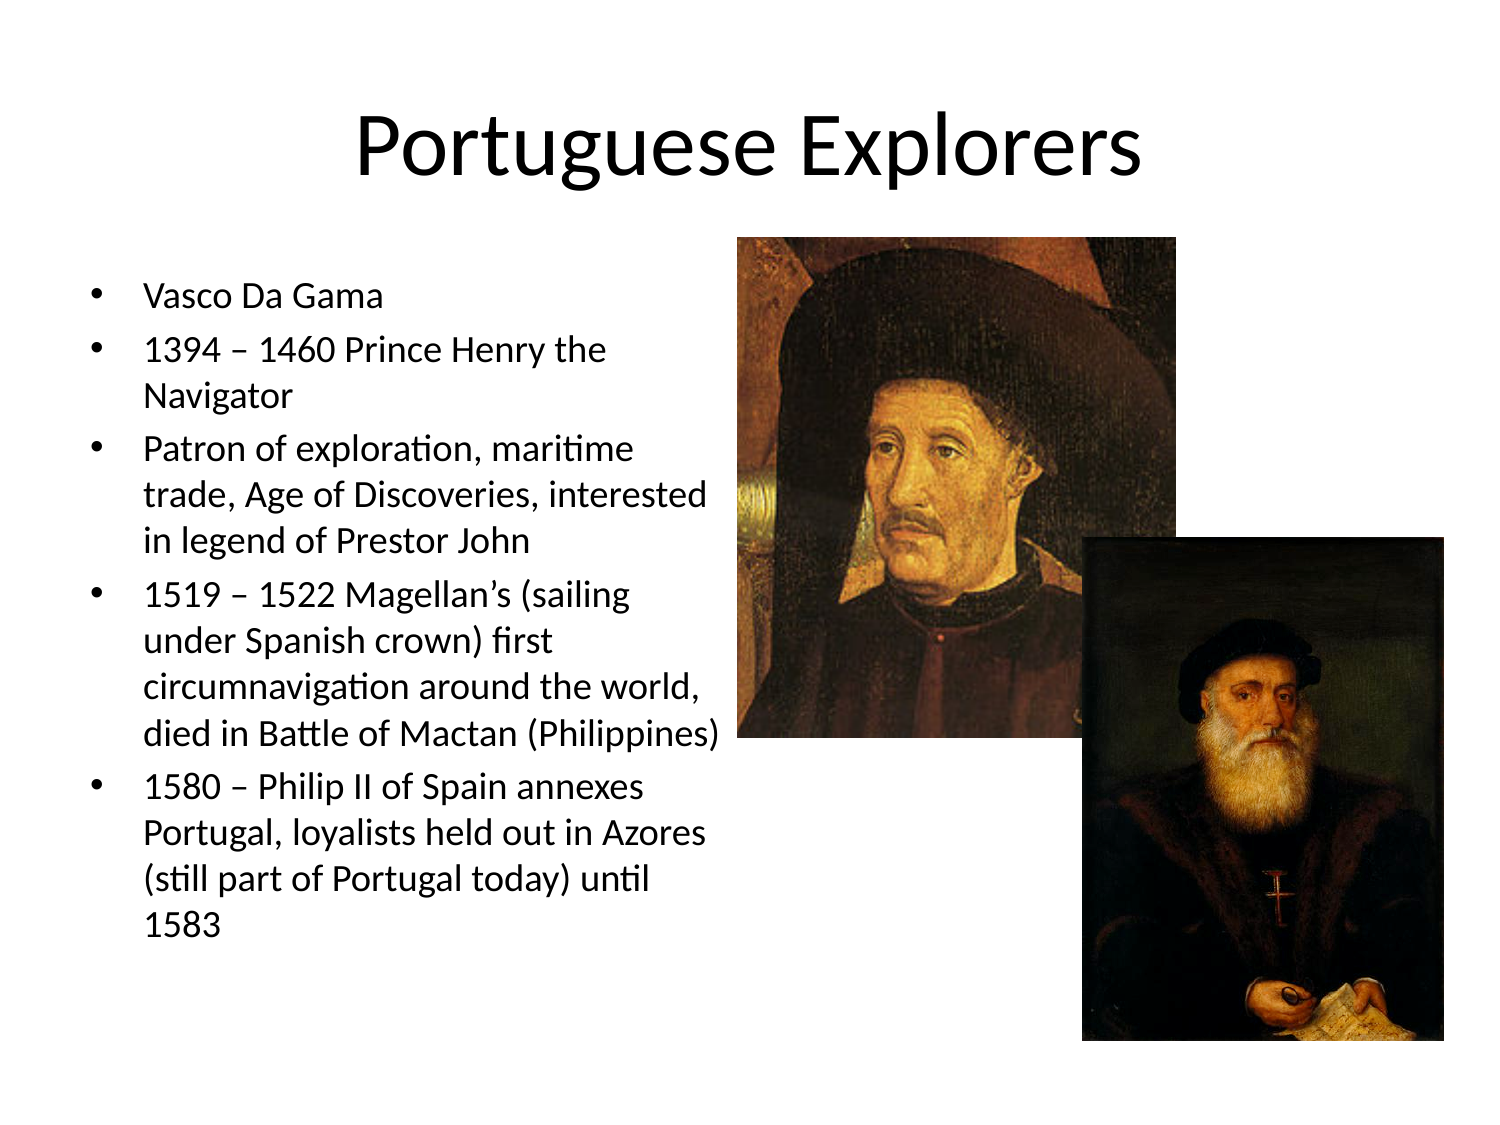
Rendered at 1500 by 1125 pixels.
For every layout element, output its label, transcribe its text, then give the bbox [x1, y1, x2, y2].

list Vasco Da Gama 1394 – 1460 Prince Henry the Navigator Patron of exploration, maritime trade, Age of Discoveries, interested in legend of Prestor John 1519 – 1522 Magellan’s (sailing under Spanish crown) first circumnavigation around the world, died in Battle of Mactan (Philippines) 1580 – Philip II of Spain annexes Portugal, loyalists held out in Azores (still part of Portugal today) until 1583 [75, 262, 738, 1005]
picture [737, 237, 1444, 1041]
title Portuguese Explorers [75, 45, 1425, 233]
